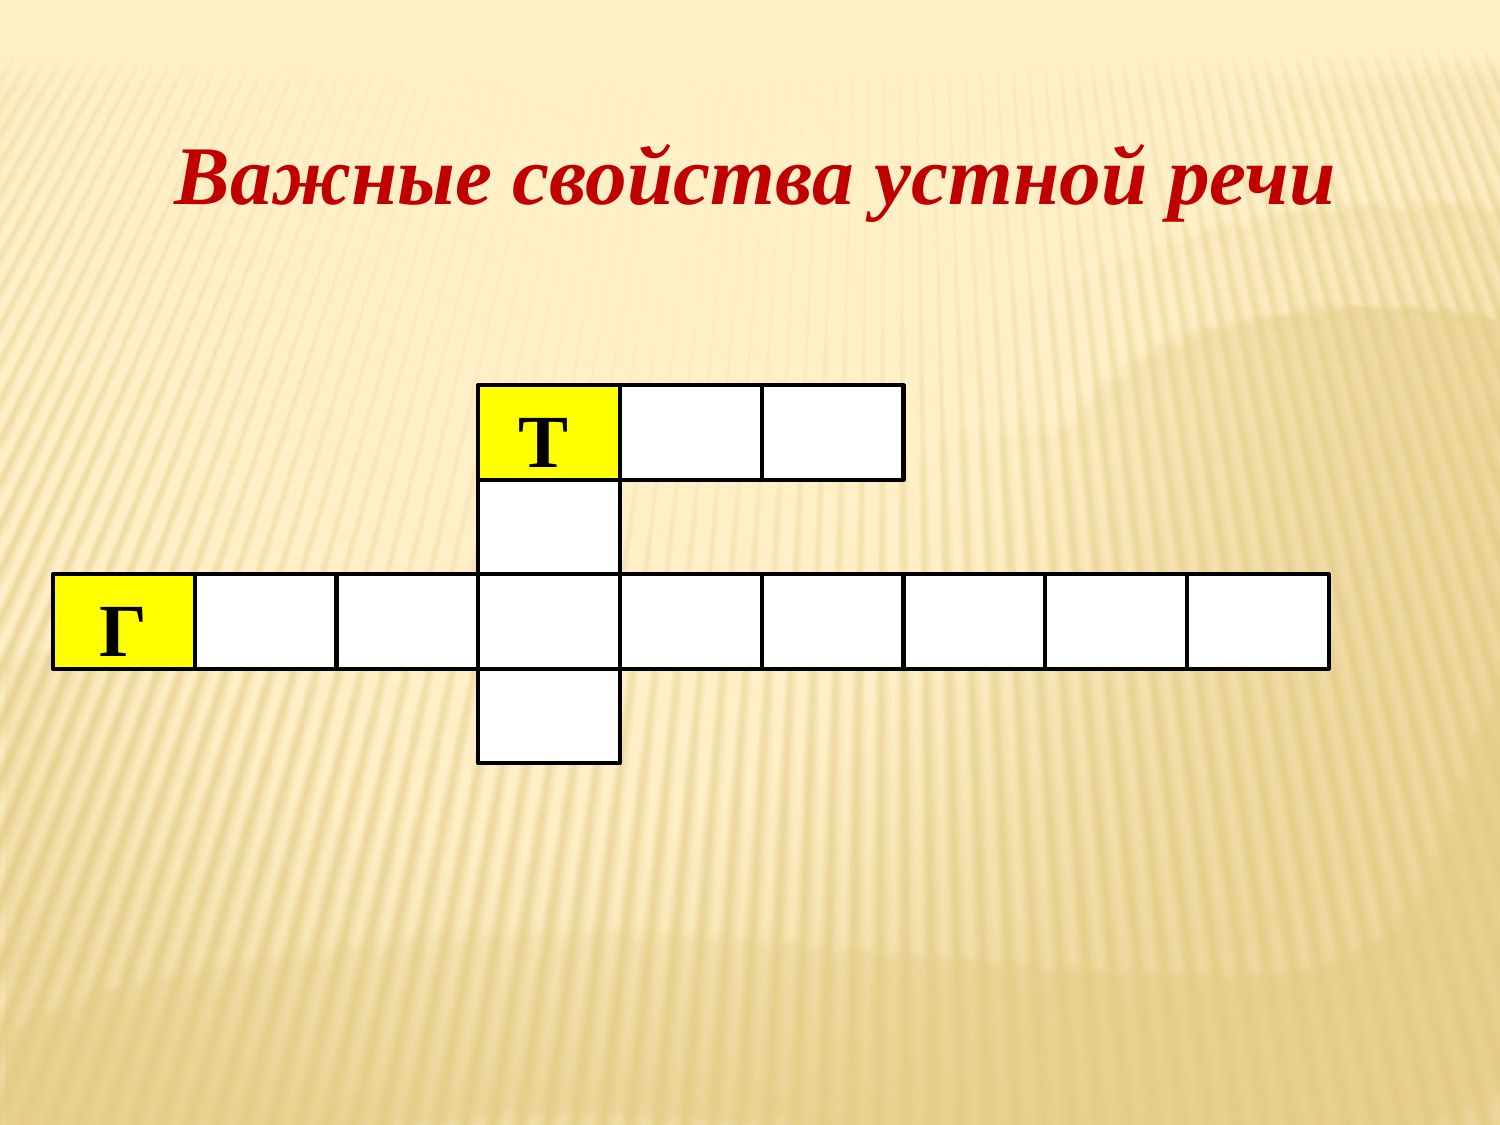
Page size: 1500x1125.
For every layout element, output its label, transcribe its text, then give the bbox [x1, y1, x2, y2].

text_box [1189, 572, 1331, 671]
text_box [1047, 572, 1189, 671]
text_box [51, 572, 193, 671]
text_box [476, 383, 618, 478]
text_box [760, 572, 906, 671]
text_box [760, 383, 906, 482]
text_box Г [76, 574, 172, 679]
text_box [618, 383, 760, 482]
text_box Т [501, 385, 585, 490]
text_box [476, 576, 618, 667]
text_box [476, 478, 622, 576]
text_box [476, 667, 622, 765]
text_box [906, 572, 1047, 671]
text_box [339, 572, 476, 671]
text_box [618, 572, 760, 671]
text_box [193, 572, 339, 671]
text_box Важные свойства устной речи [112, 113, 1400, 229]
